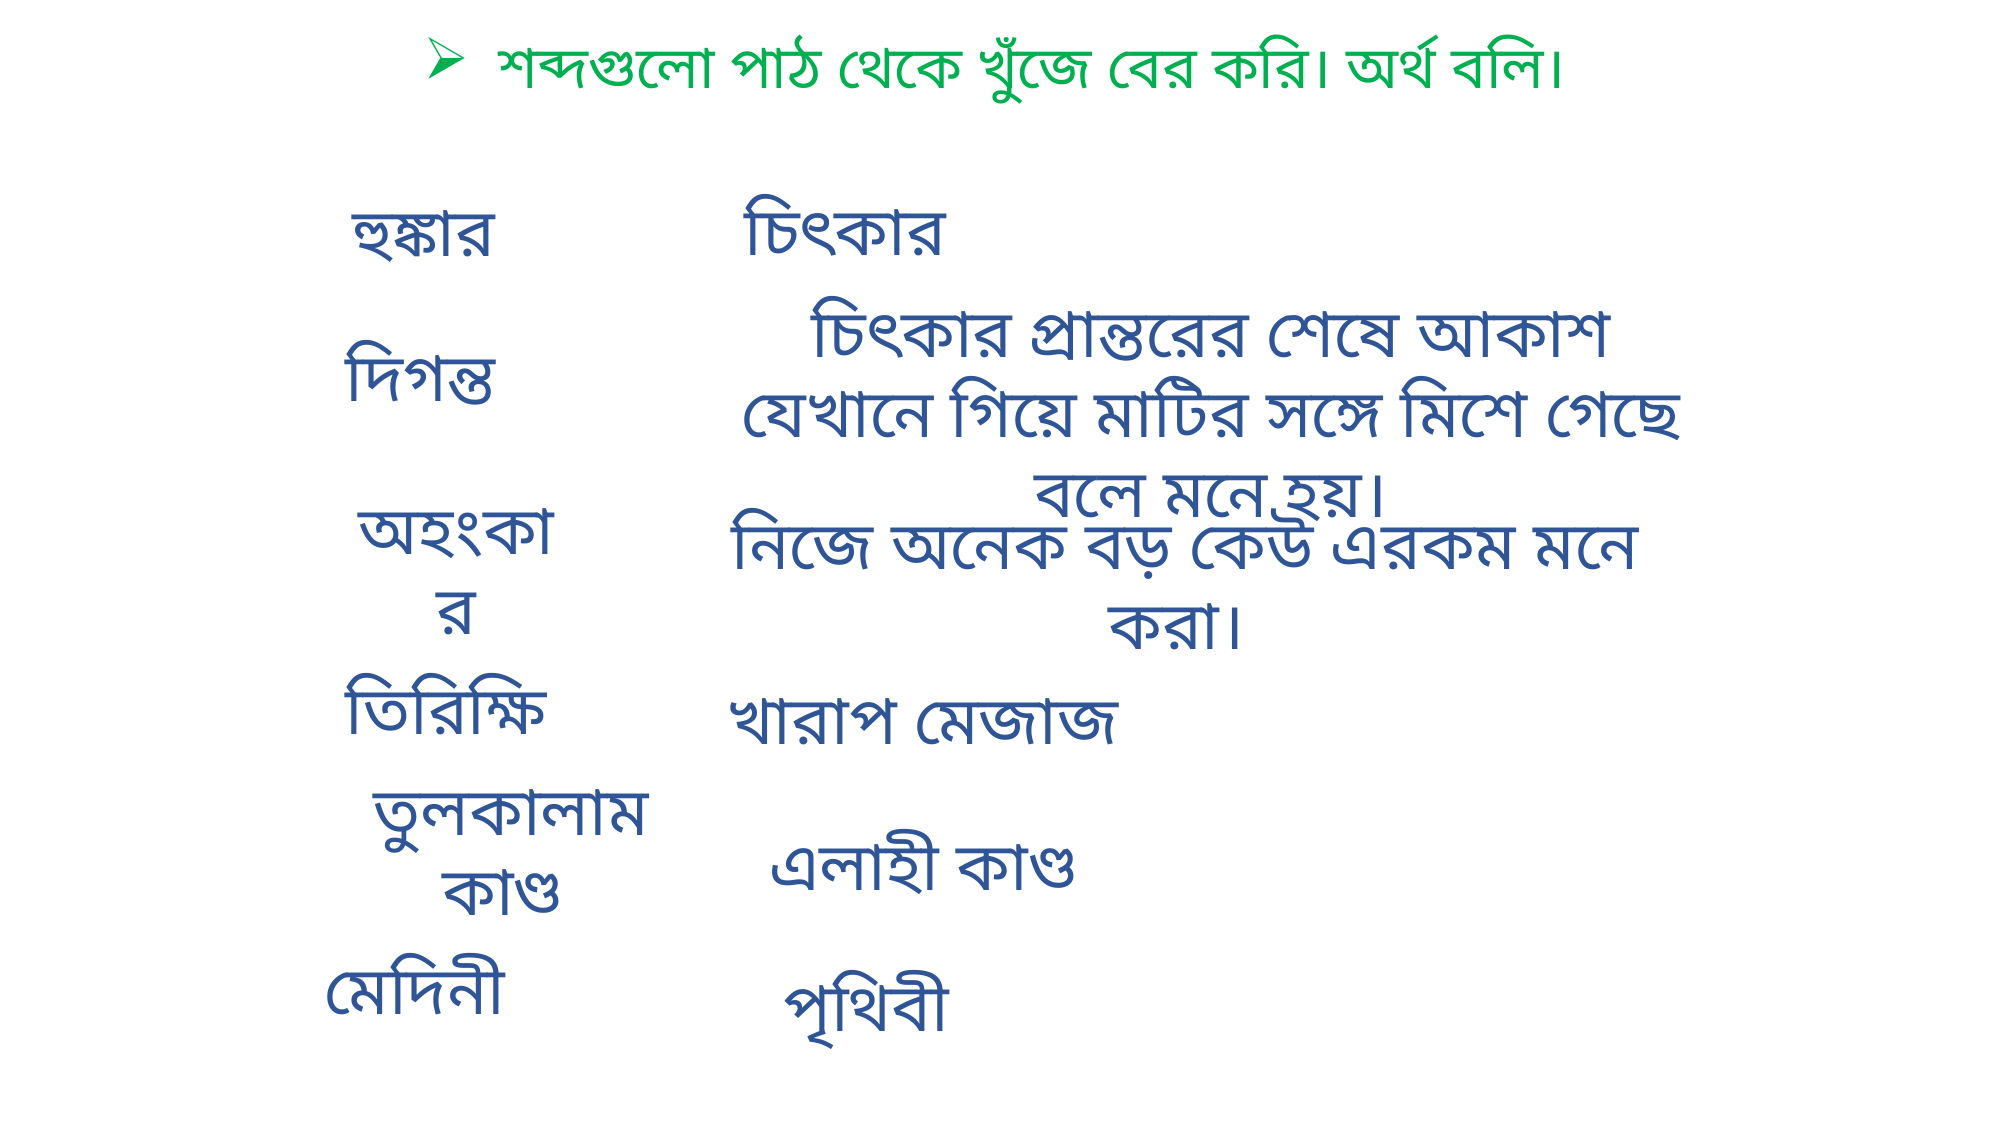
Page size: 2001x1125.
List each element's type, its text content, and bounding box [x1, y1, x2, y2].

text_box তুলকালাম কাণ্ড [330, 781, 693, 917]
text_box শব্দগুলো পাঠ থেকে খুঁজে বের করি। অর্থ বলি। [377, 36, 1612, 95]
text_box চিৎকার [712, 160, 996, 297]
text_box দিগন্ত [321, 306, 520, 443]
text_box মেদিনী [282, 920, 566, 1056]
text_box খারাপ মেজাজ [445, 650, 1401, 786]
text_box চিৎকার প্রান্তরের শেষে আকাশ যেখানে গিয়ে মাটির সঙ্গে মিশে গেছে বলে মনে হয়। [708, 342, 1714, 479]
text_box হুঙ্কার [291, 162, 575, 298]
text_box এলাহী কাণ্ড [445, 795, 1401, 931]
text_box তিরিক্ষি [304, 640, 588, 776]
text_box নিজে অনেক বড় কেউ এরকম মনে করা। [707, 514, 1663, 651]
text_box অহংকার [342, 500, 571, 636]
text_box পৃথিবী [397, 936, 1353, 1073]
